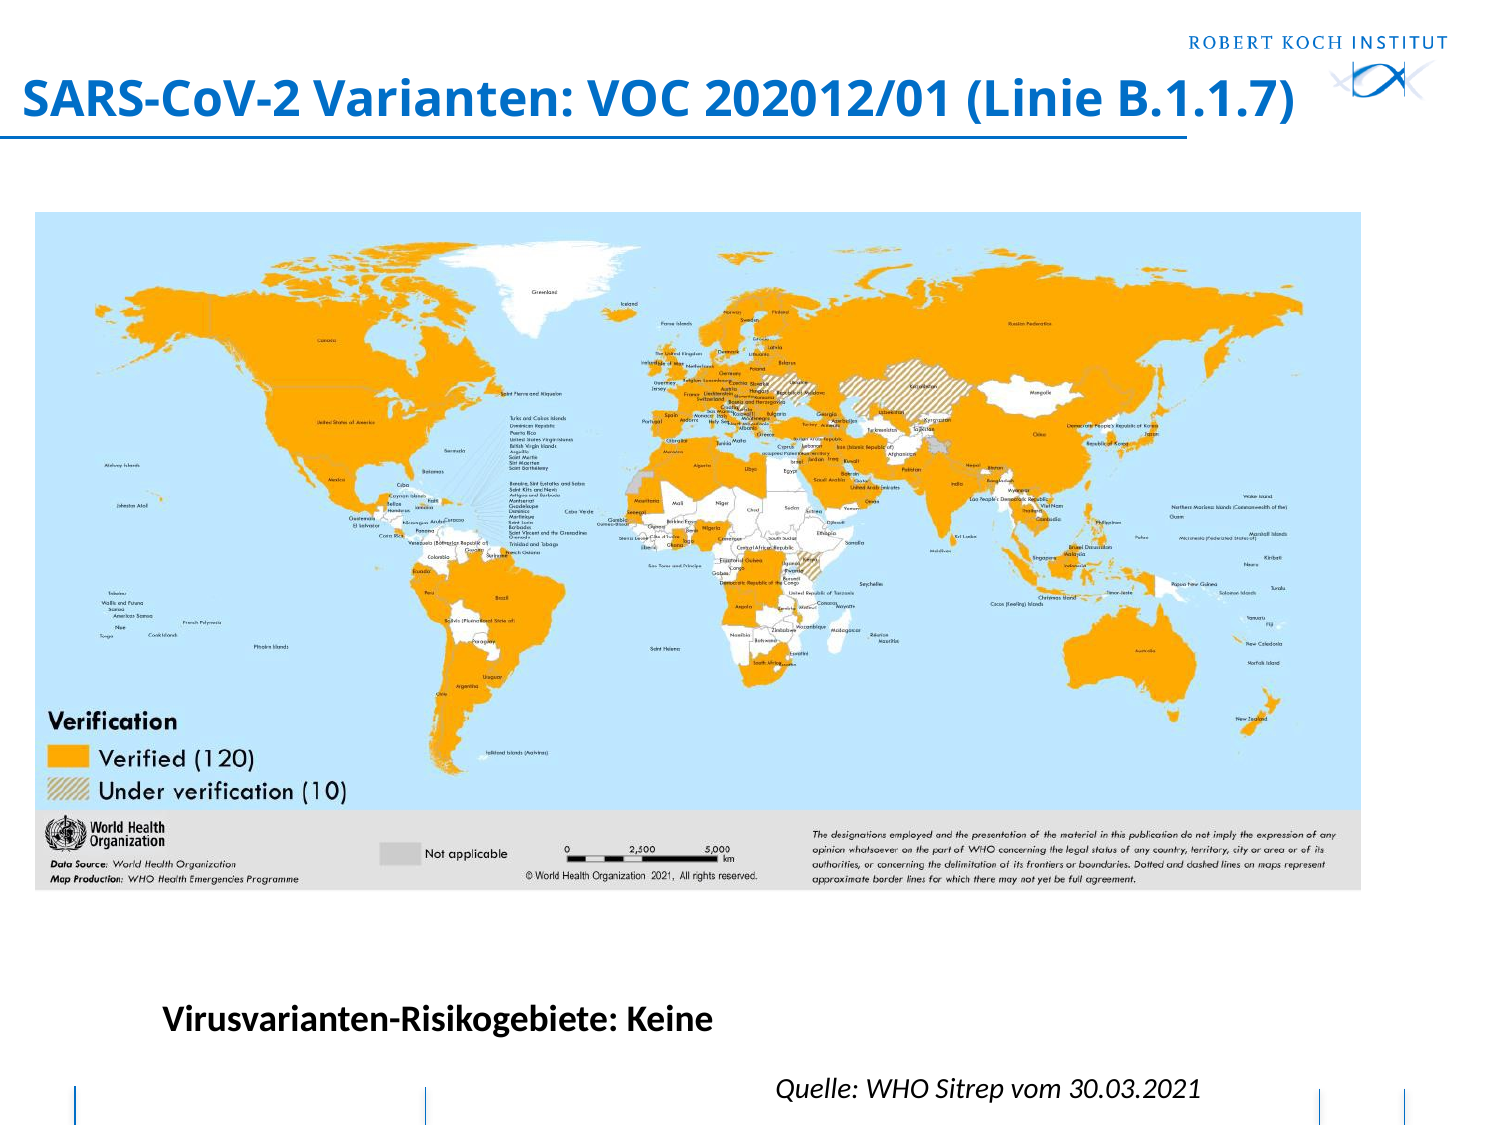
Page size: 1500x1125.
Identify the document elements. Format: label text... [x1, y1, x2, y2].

picture [34, 211, 1362, 893]
picture [1182, 29, 1454, 109]
text_box Virusvarianten-Risikogebiete: Keine [147, 986, 1471, 1046]
text_box Quelle: WHO Sitrep vom 30.03.2021 [419, 1062, 1217, 1112]
title SARS-CoV-2 Varianten: VOC 202012/01 (Linie B.1.1.7) [22, 66, 1350, 128]
